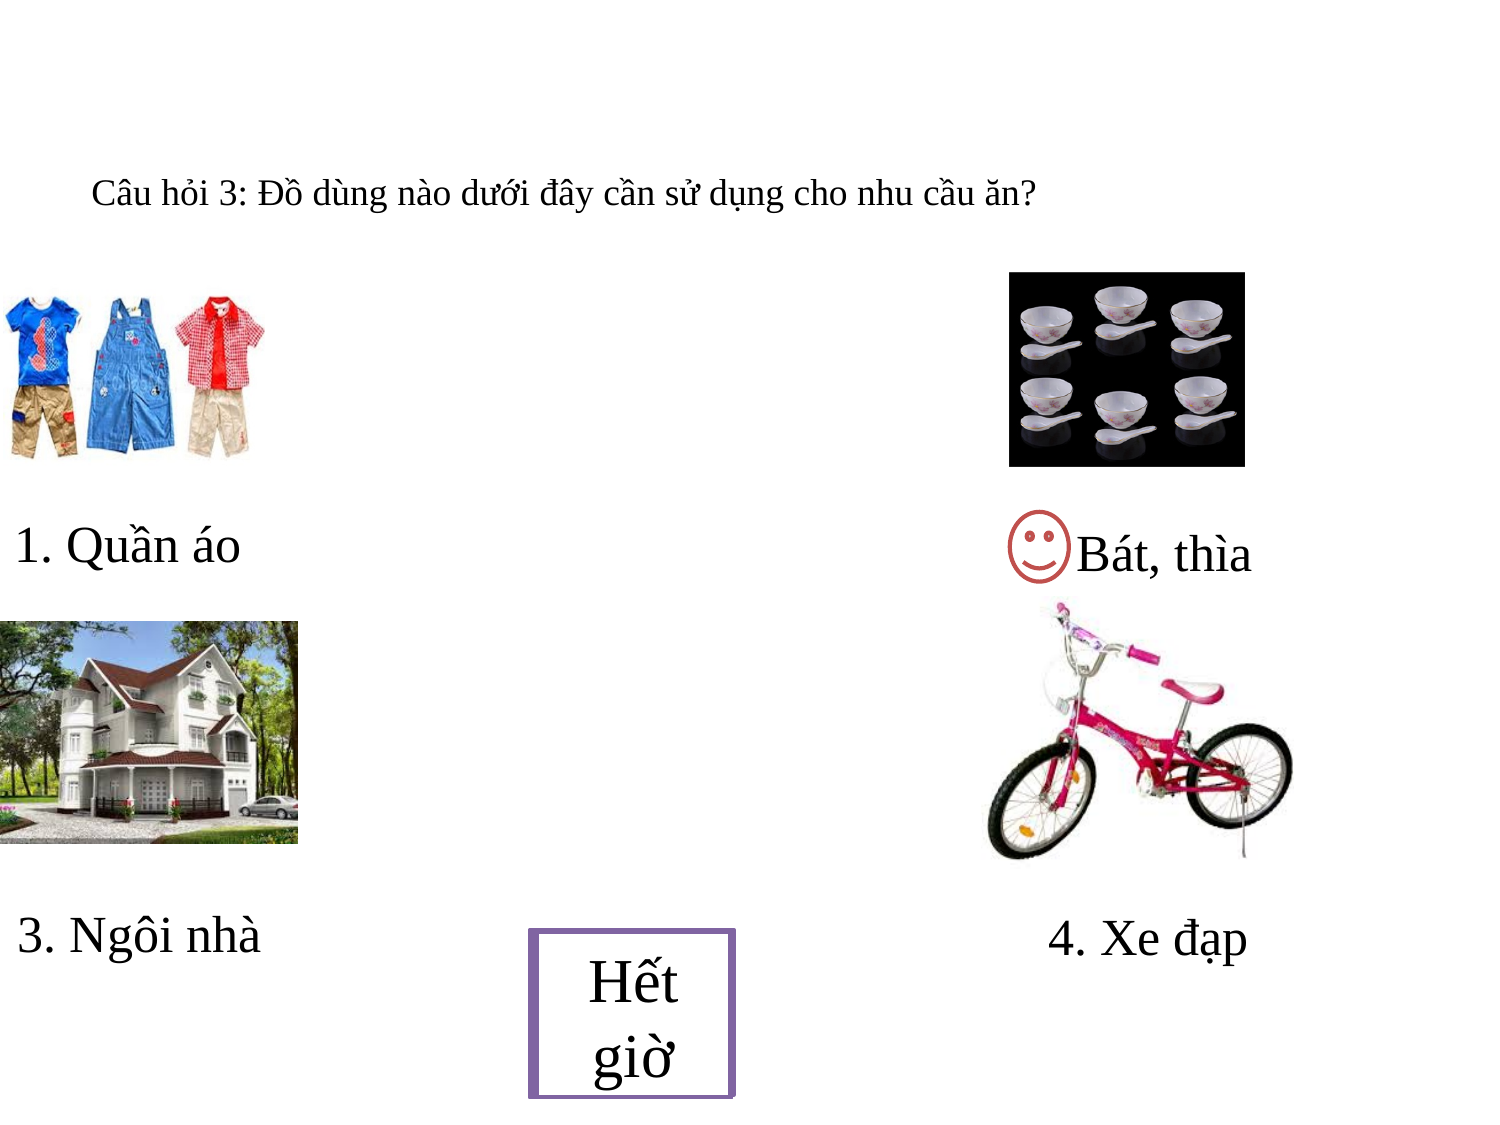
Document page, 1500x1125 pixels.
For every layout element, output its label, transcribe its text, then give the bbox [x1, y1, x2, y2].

text_box Hết giờ [535, 930, 732, 1099]
text_box 4. Xe đạp [1033, 896, 1329, 974]
text_box 1. Quần áo [0, 503, 272, 581]
picture [0, 621, 298, 844]
picture [1009, 253, 1245, 489]
picture [980, 596, 1294, 869]
text_box Câu hỏi 3: Đồ dùng nào dưới đây cần sử dụng cho nhu cầu ăn? [76, 160, 1471, 328]
picture [2, 278, 266, 477]
text_box 3. Ngôi nhà [3, 893, 298, 971]
text_box 02 [531, 928, 736, 1097]
text_box [1007, 509, 1071, 584]
text_box 2. Bát, thìa [1009, 511, 1317, 590]
